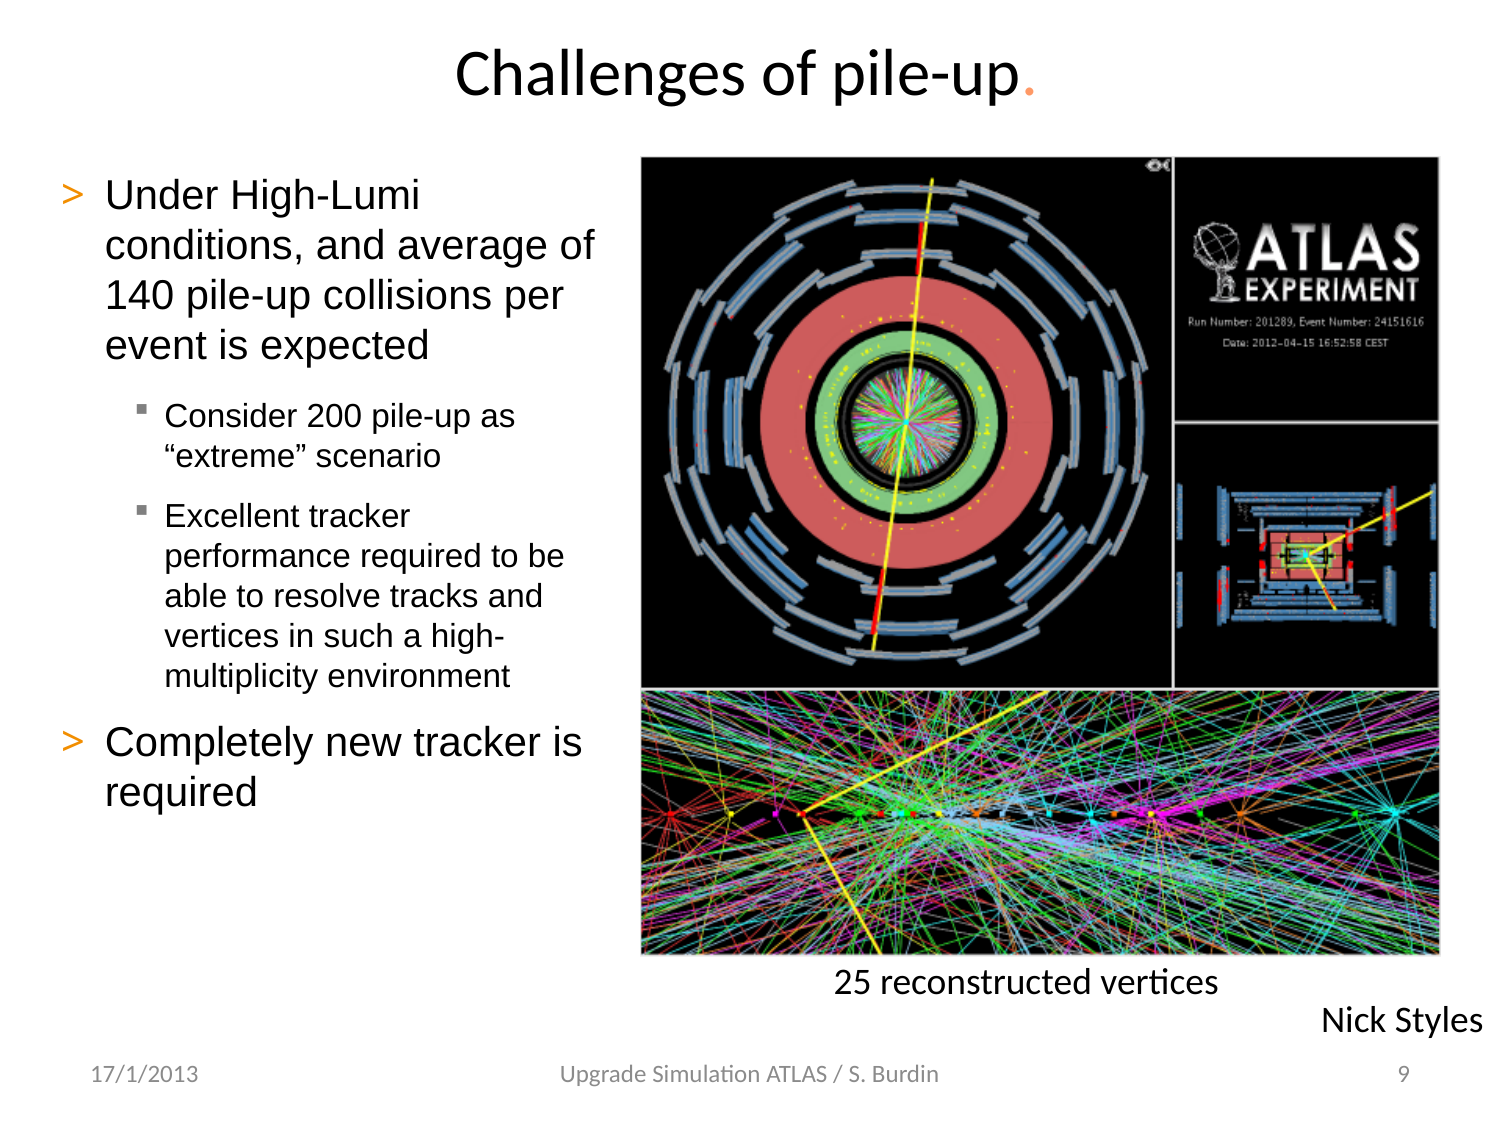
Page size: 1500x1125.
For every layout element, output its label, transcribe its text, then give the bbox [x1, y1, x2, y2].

text_box Nick Styles [1306, 987, 1499, 1048]
footer Upgrade Simulation ATLAS / S. Burdin [512, 1042, 988, 1103]
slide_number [75, 1042, 425, 1103]
title Challenges of pile-up. [47, 0, 1446, 117]
list Under High-Lumi conditions, and average of 140 pile-up collisions per event is expected Consider 200 pile-up as “extreme” scenario Excellent tracker performance required to be able to resolve tracks and vertices in such a high-multiplicity environment Completely new tracker is required [46, 160, 622, 1085]
picture [640, 156, 1441, 957]
text_box 25 reconstructed vertices [818, 965, 1235, 1010]
slide_number 9 [1074, 1042, 1425, 1103]
